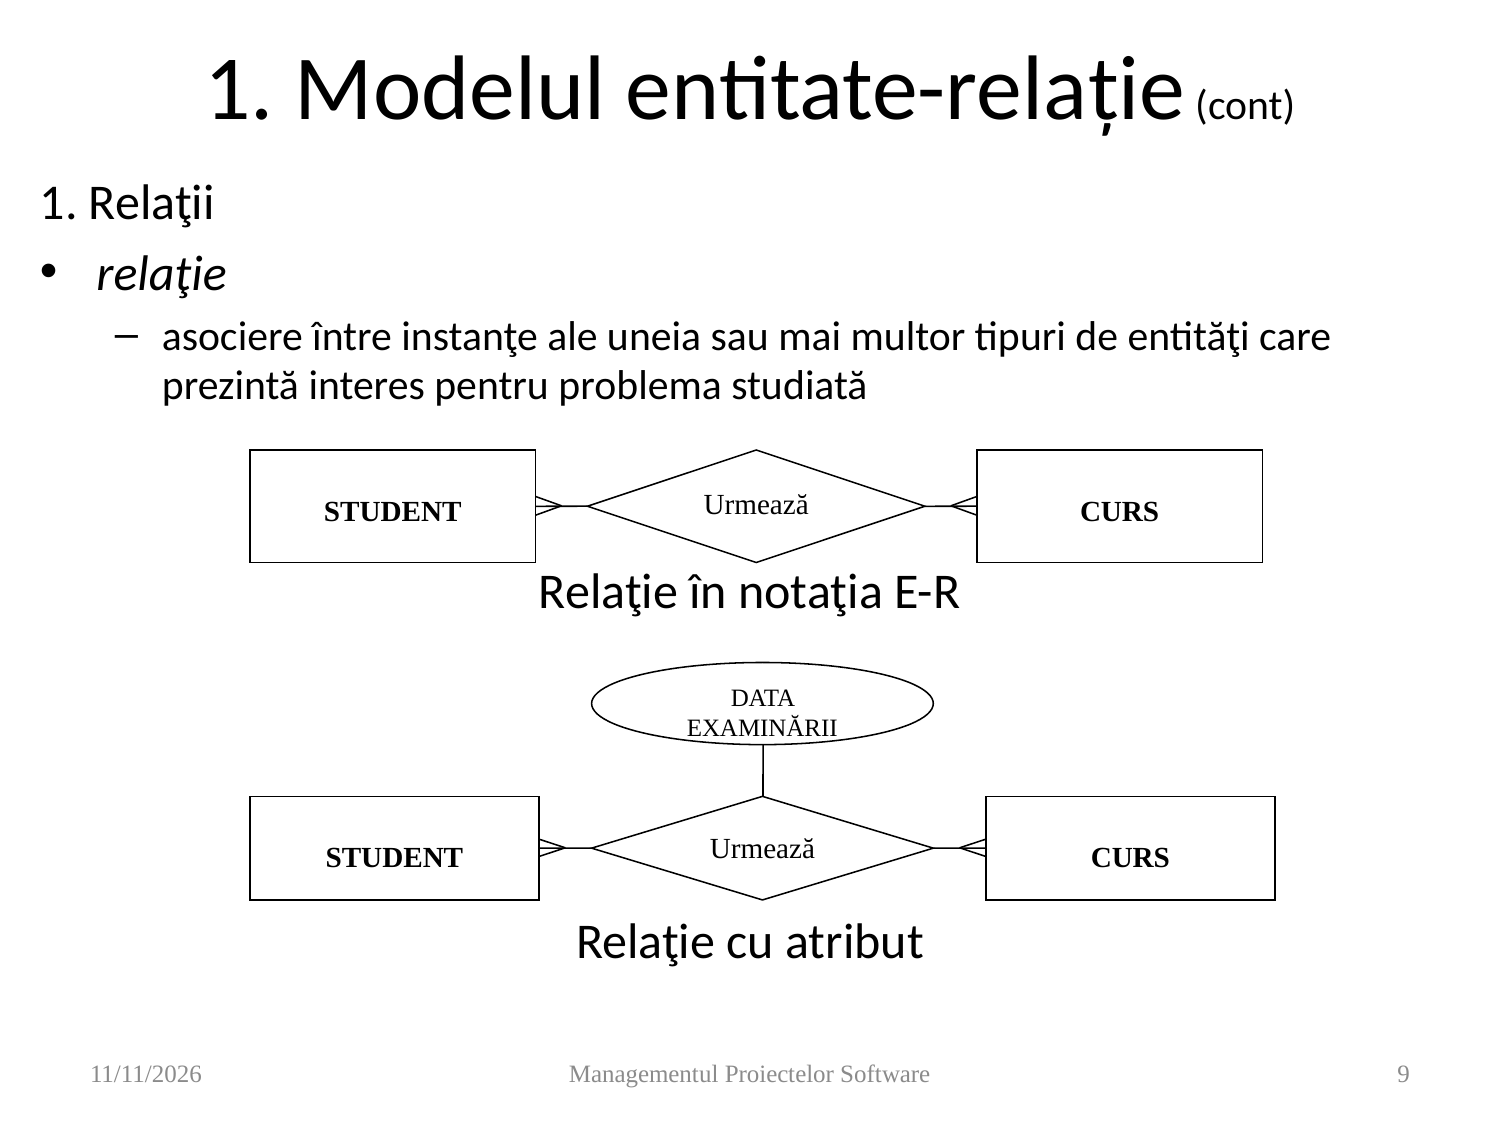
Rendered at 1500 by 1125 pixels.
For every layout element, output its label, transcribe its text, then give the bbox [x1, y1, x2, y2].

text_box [249, 662, 1276, 901]
title 1. Modelul entitate-relaţie (cont) [24, 24, 1475, 162]
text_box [249, 449, 1263, 563]
slide_number 9 [1074, 1042, 1425, 1103]
footer Managementul Proiectelor Software [512, 1042, 988, 1103]
list 1. Relaţii relaţie asociere între instanţe ale uneia sau mai multor tipuri de entităţi care prezintă interes pentru problema studiată Relaţie în notaţia E-R Relaţie cu atribut [24, 162, 1475, 1000]
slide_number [75, 1042, 425, 1103]
